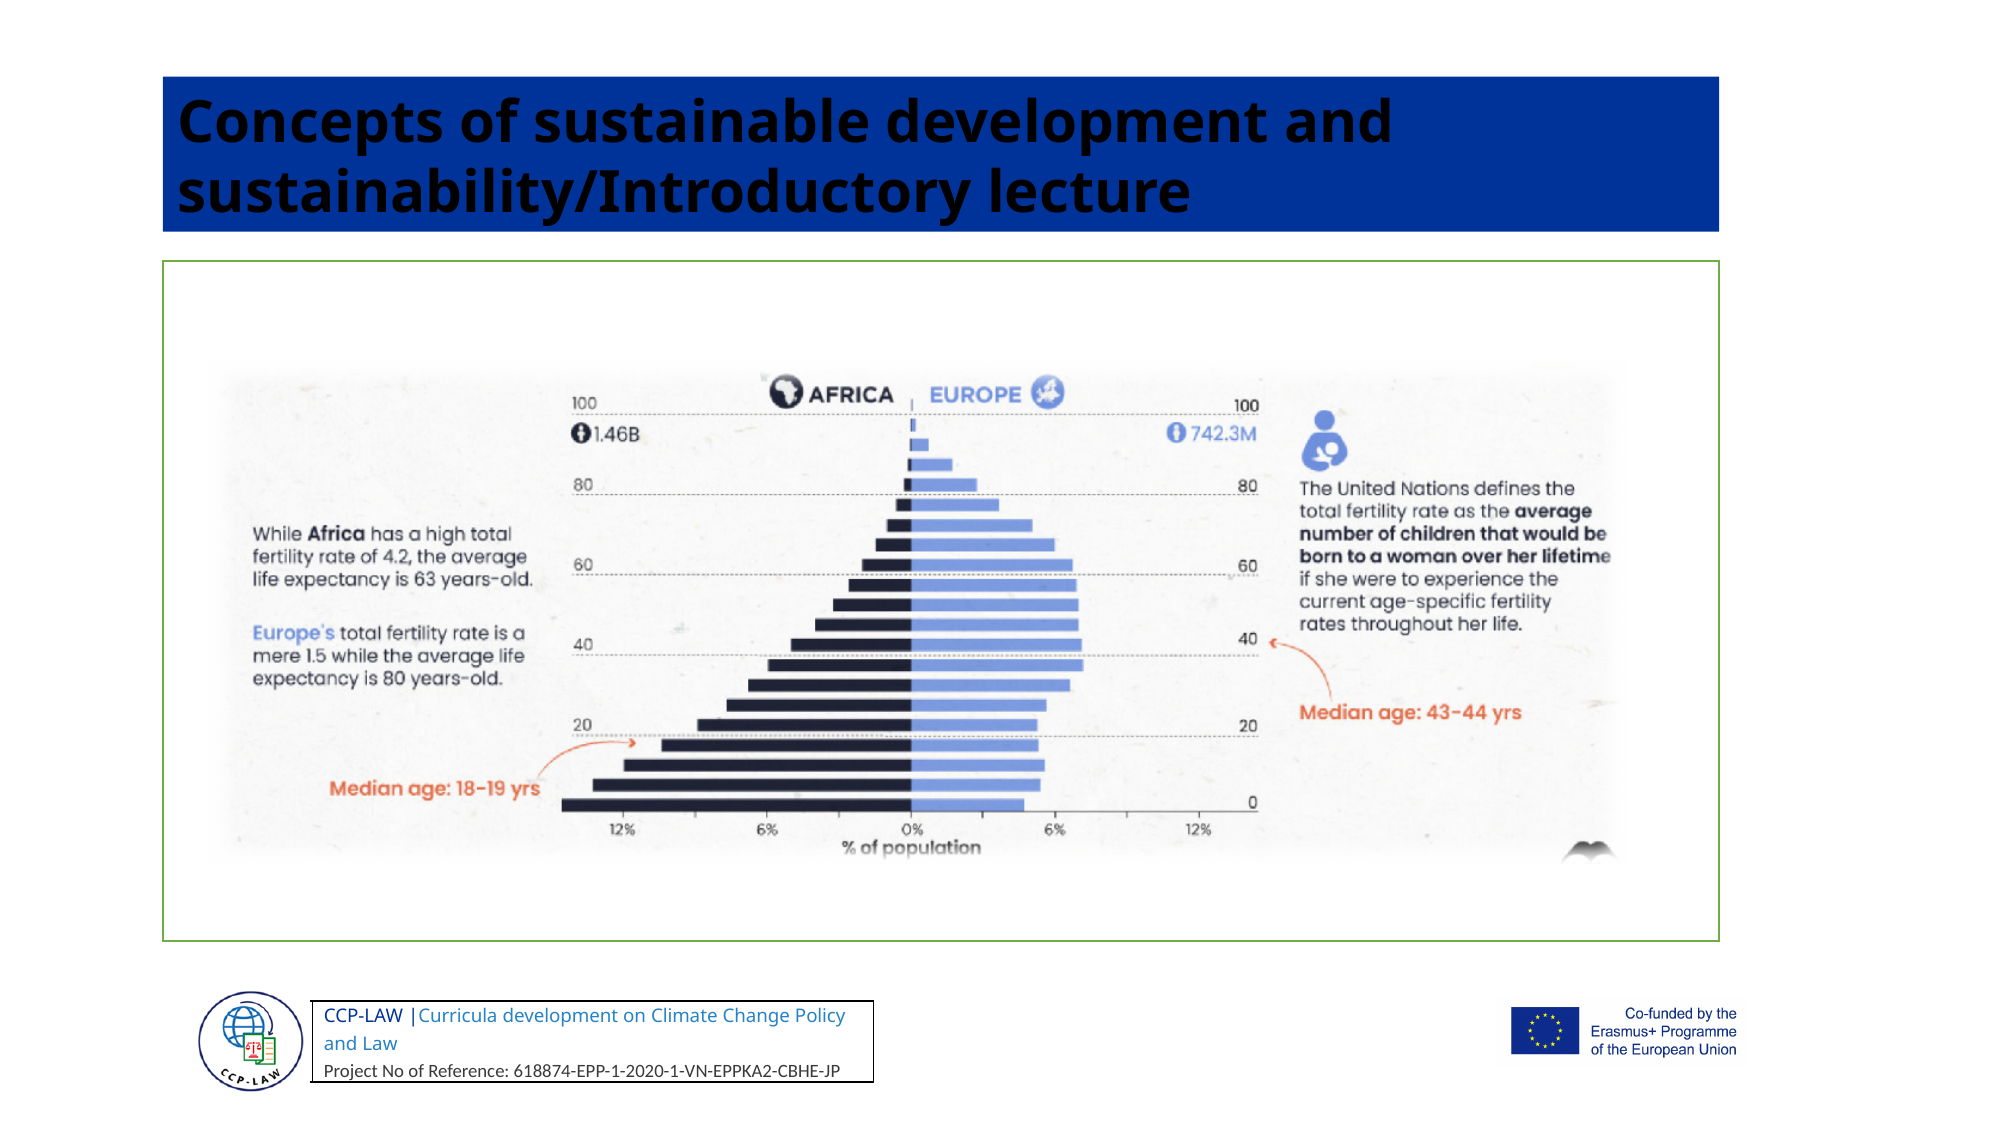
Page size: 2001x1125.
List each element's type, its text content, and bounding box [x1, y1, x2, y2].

picture [207, 360, 1628, 865]
picture [195, 984, 310, 1095]
text_box [162, 261, 1720, 942]
text_box Concepts of sustainable development and sustainability/Introductory lecture [162, 76, 1720, 232]
picture [1497, 997, 1748, 1068]
